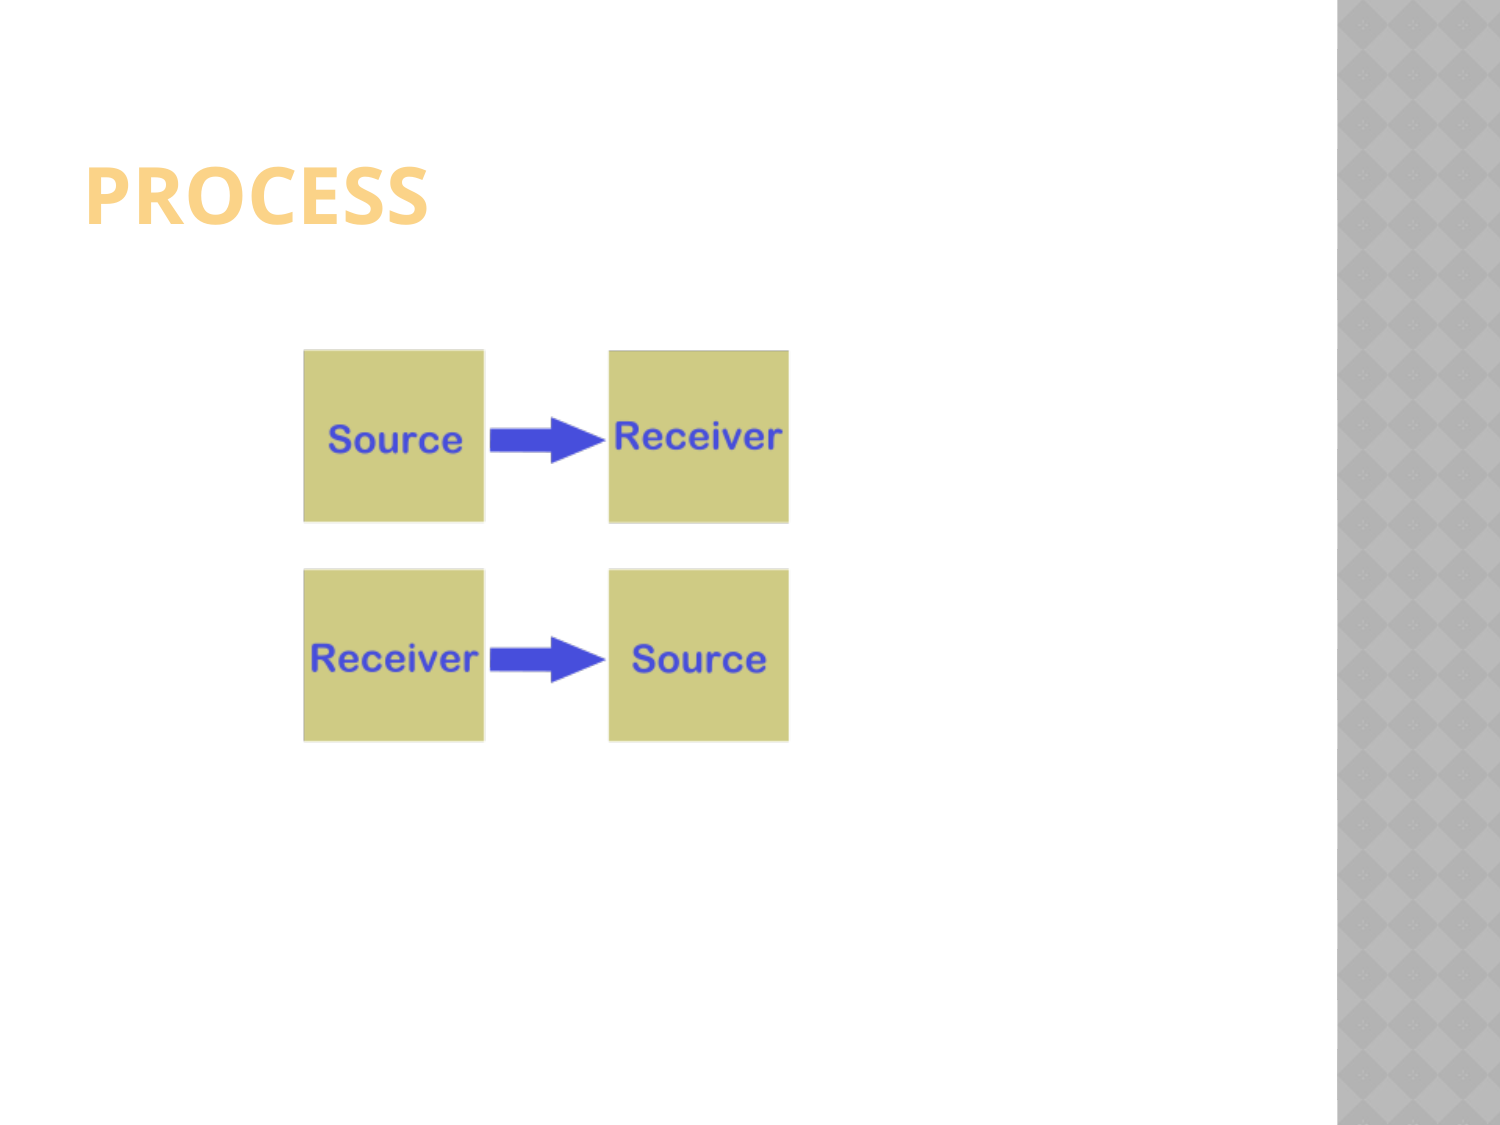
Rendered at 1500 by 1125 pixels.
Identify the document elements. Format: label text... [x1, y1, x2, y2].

title Process [75, 52, 1263, 240]
picture [262, 312, 826, 782]
